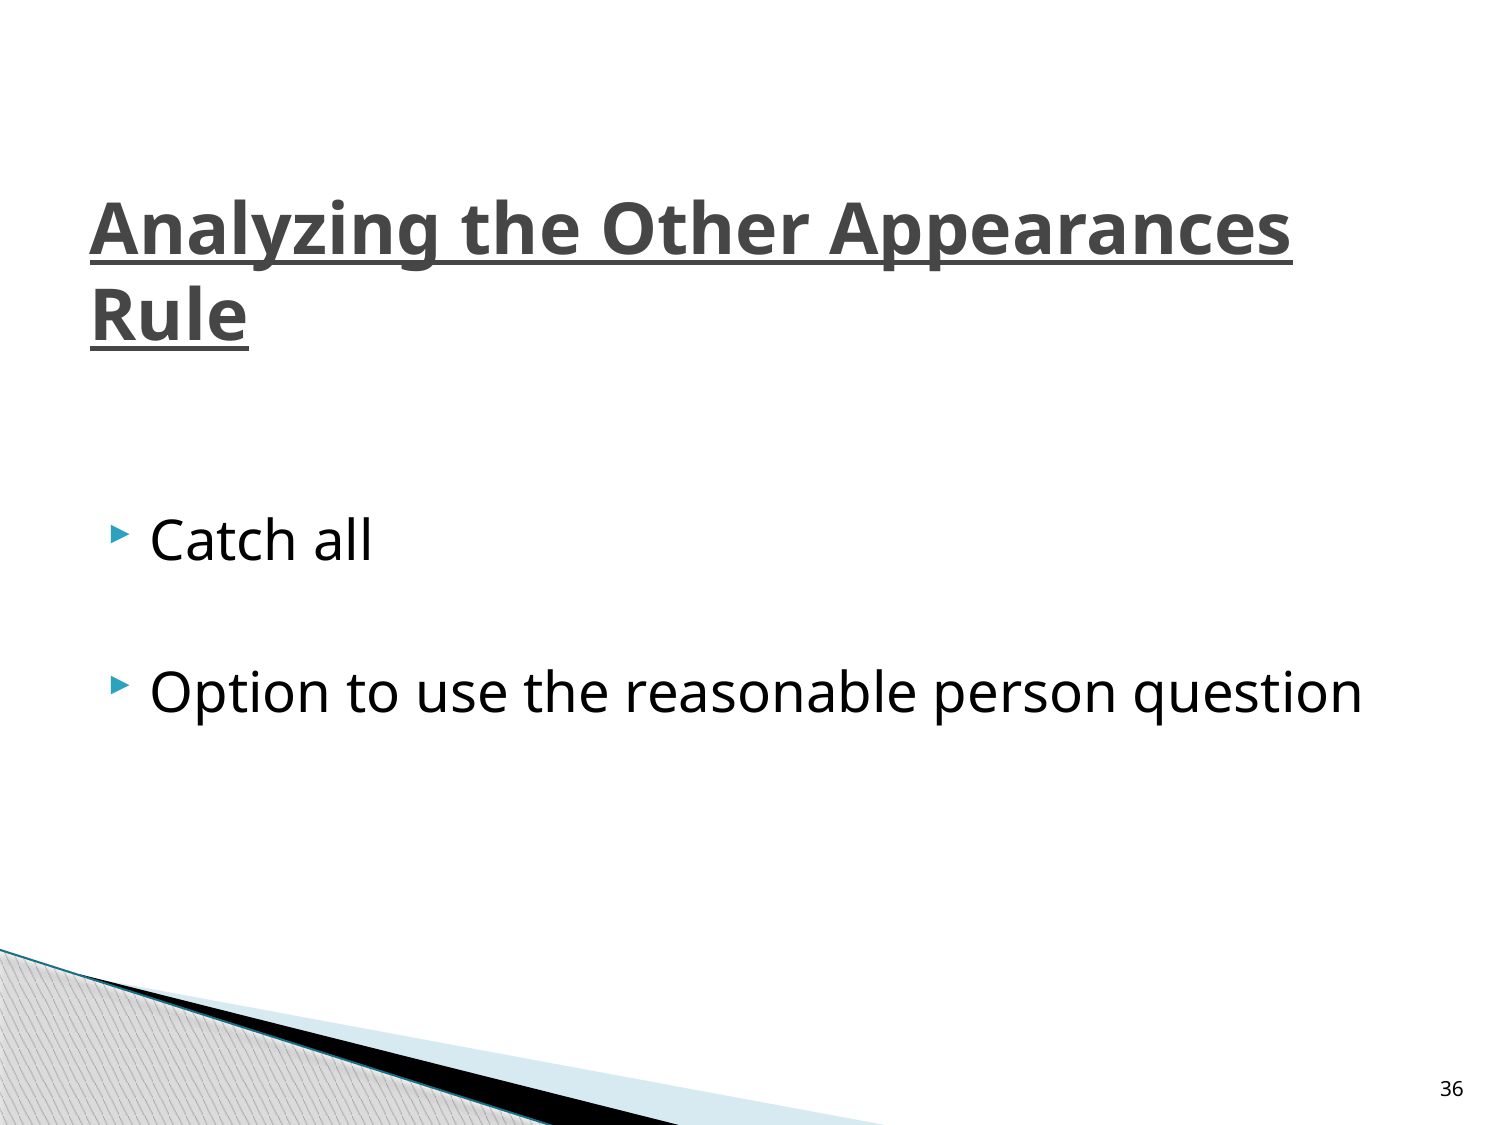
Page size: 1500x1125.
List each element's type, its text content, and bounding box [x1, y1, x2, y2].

slide_number 36 [1418, 1051, 1479, 1112]
list Catch all Option to use the reasonable person question [75, 363, 1425, 986]
title Analyzing the Other Appearances Rule [75, 174, 1425, 363]
